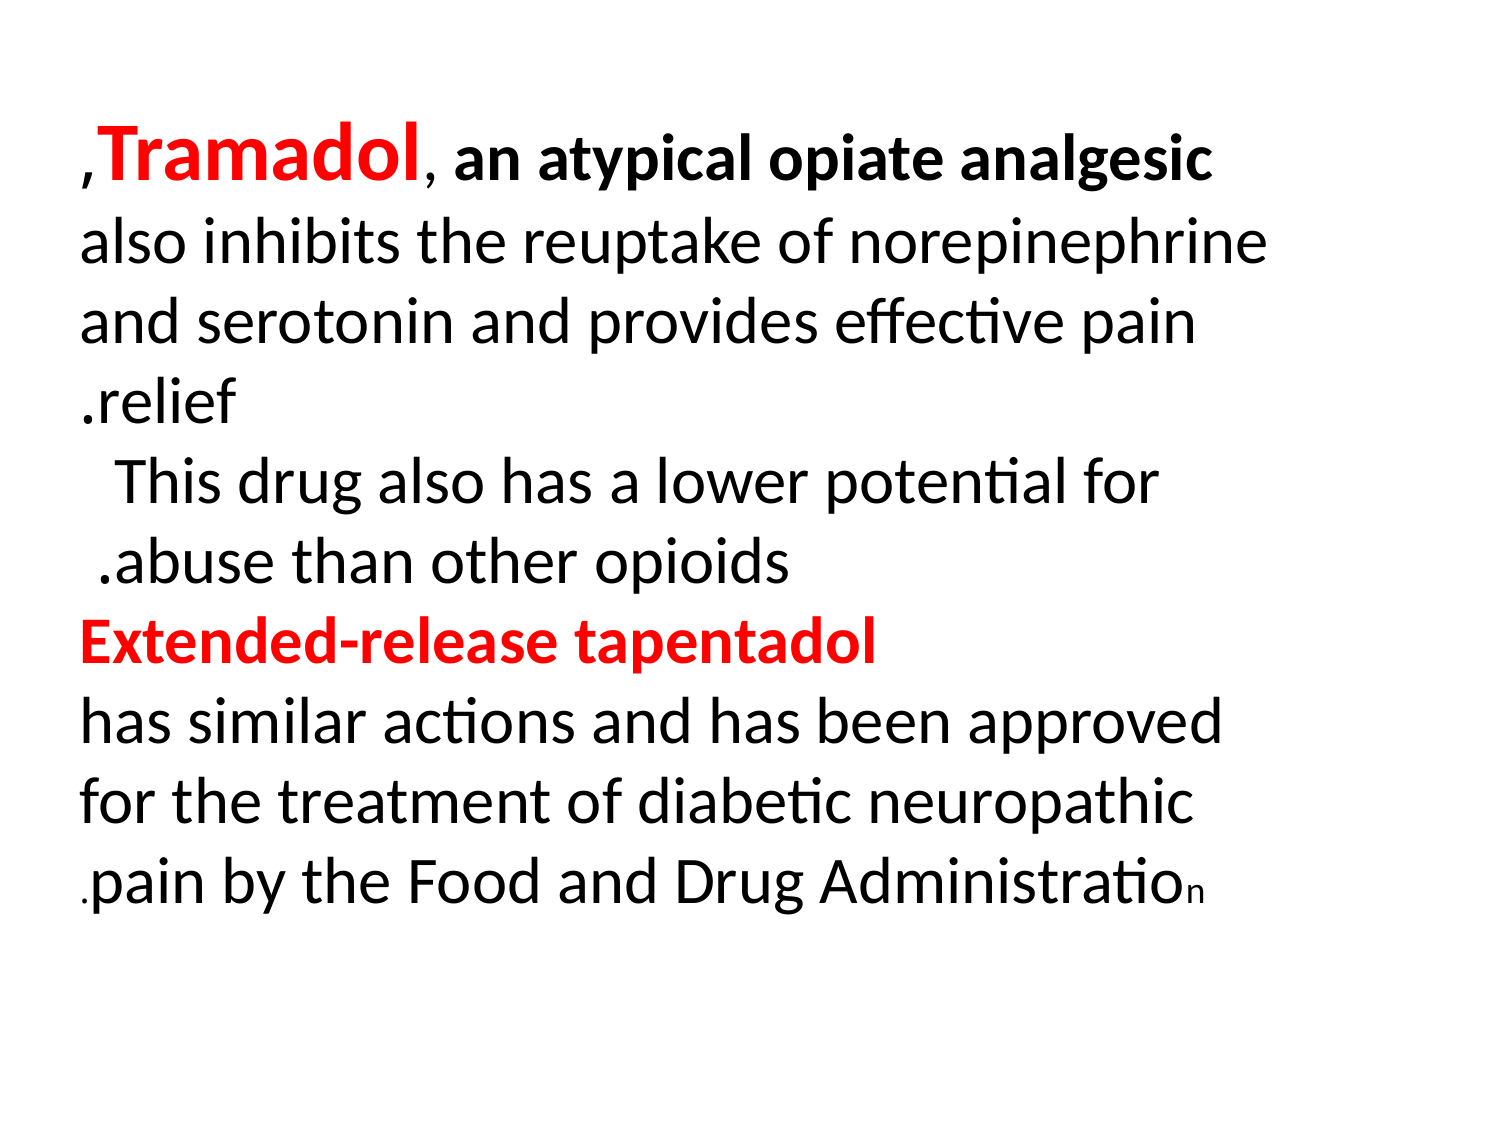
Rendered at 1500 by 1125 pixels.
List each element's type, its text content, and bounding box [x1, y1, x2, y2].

text_box Tramadol, an atypical opiate analgesic, also inhibits the reuptake of norepinephrine and serotonin and provides effective pain relief. This drug also has a lower potential for abuse than other opioids. Extended-release tapentadol has similar actions and has been approved for the treatment of diabetic neuropathic pain by the Food and Drug Administration. [64, 90, 1436, 925]
